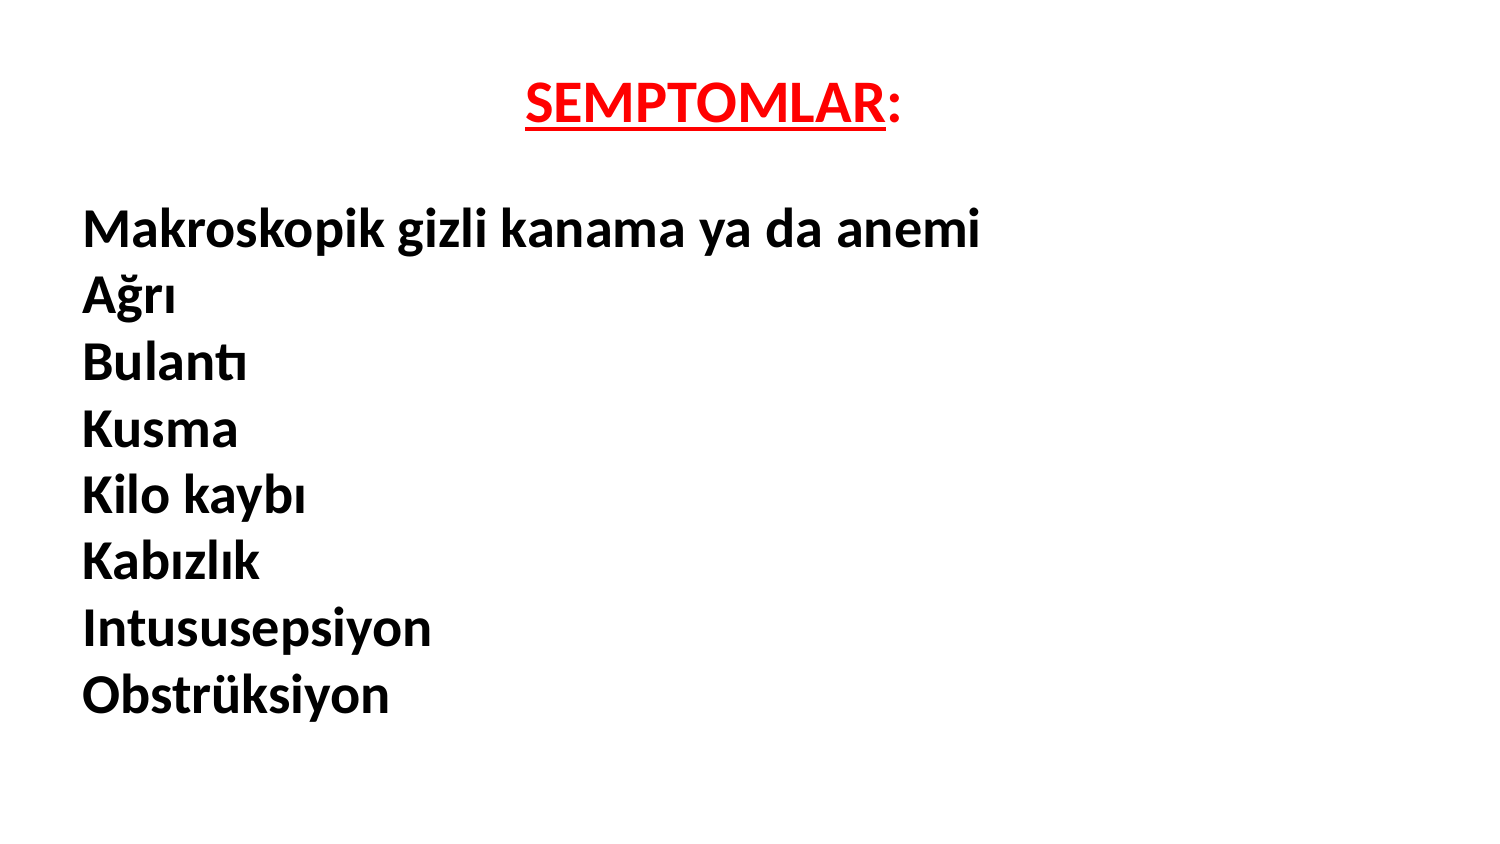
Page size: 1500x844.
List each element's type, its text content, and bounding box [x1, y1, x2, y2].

list Makroskopik gizli kanama ya da anemi Ağrı Bulantı Kusma Kilo kaybı Kabızlık Intususepsiyon Obstrüksiyon [75, 196, 1425, 754]
title SEMPTOMLAR: [75, 0, 1425, 196]
